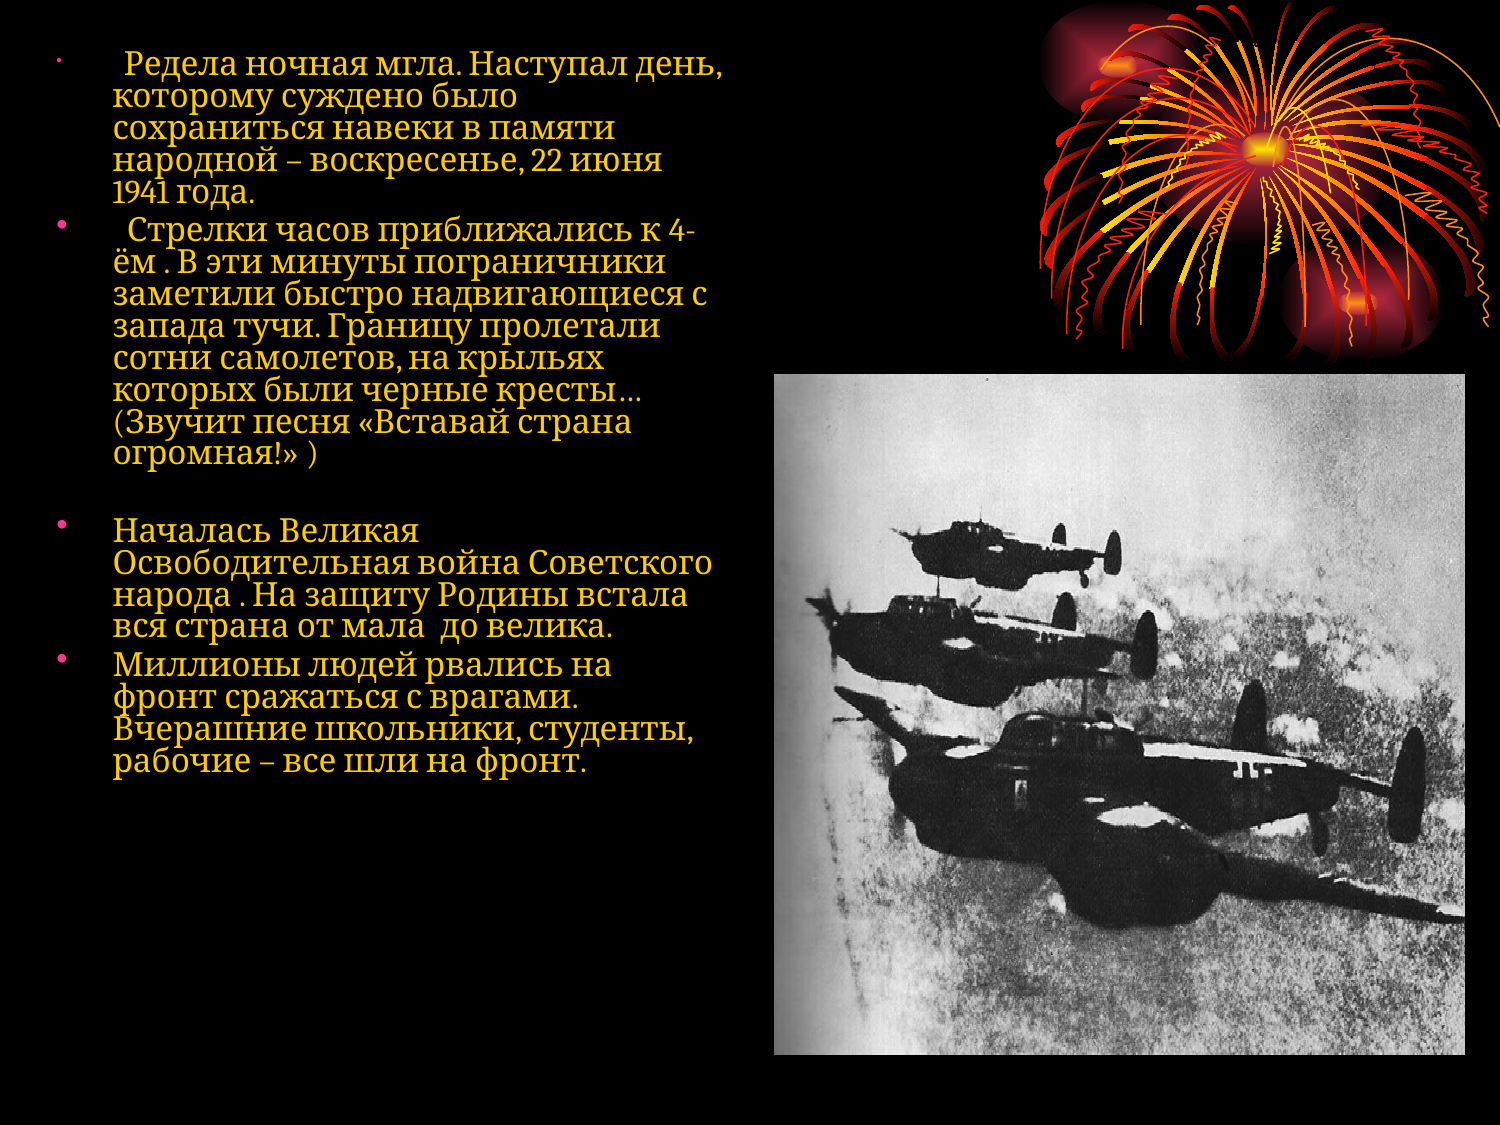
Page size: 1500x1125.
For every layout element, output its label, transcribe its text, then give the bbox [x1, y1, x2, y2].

list Редела ночная мгла. Наступал день, которому суждено было сохраниться навеки в памяти народной – воскресенье, 22 июня 1941 года. Стрелки часов приближались к 4-ём . В эти минуты пограничники заметили быстро надвигающиеся с запада тучи. Границу пролетали сотни самолетов, на крыльях которых были черные кресты… (Звучит песня «Вставай страна огромная!» ) Началась Великая Освободительная война Советского народа . На защиту Родины встала вся страна от мала до велика. Миллионы людей рвались на фронт сражаться с врагами. Вчерашние школьники, студенты, рабочие – все шли на фронт. [40, 42, 738, 1125]
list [774, 374, 1466, 1055]
